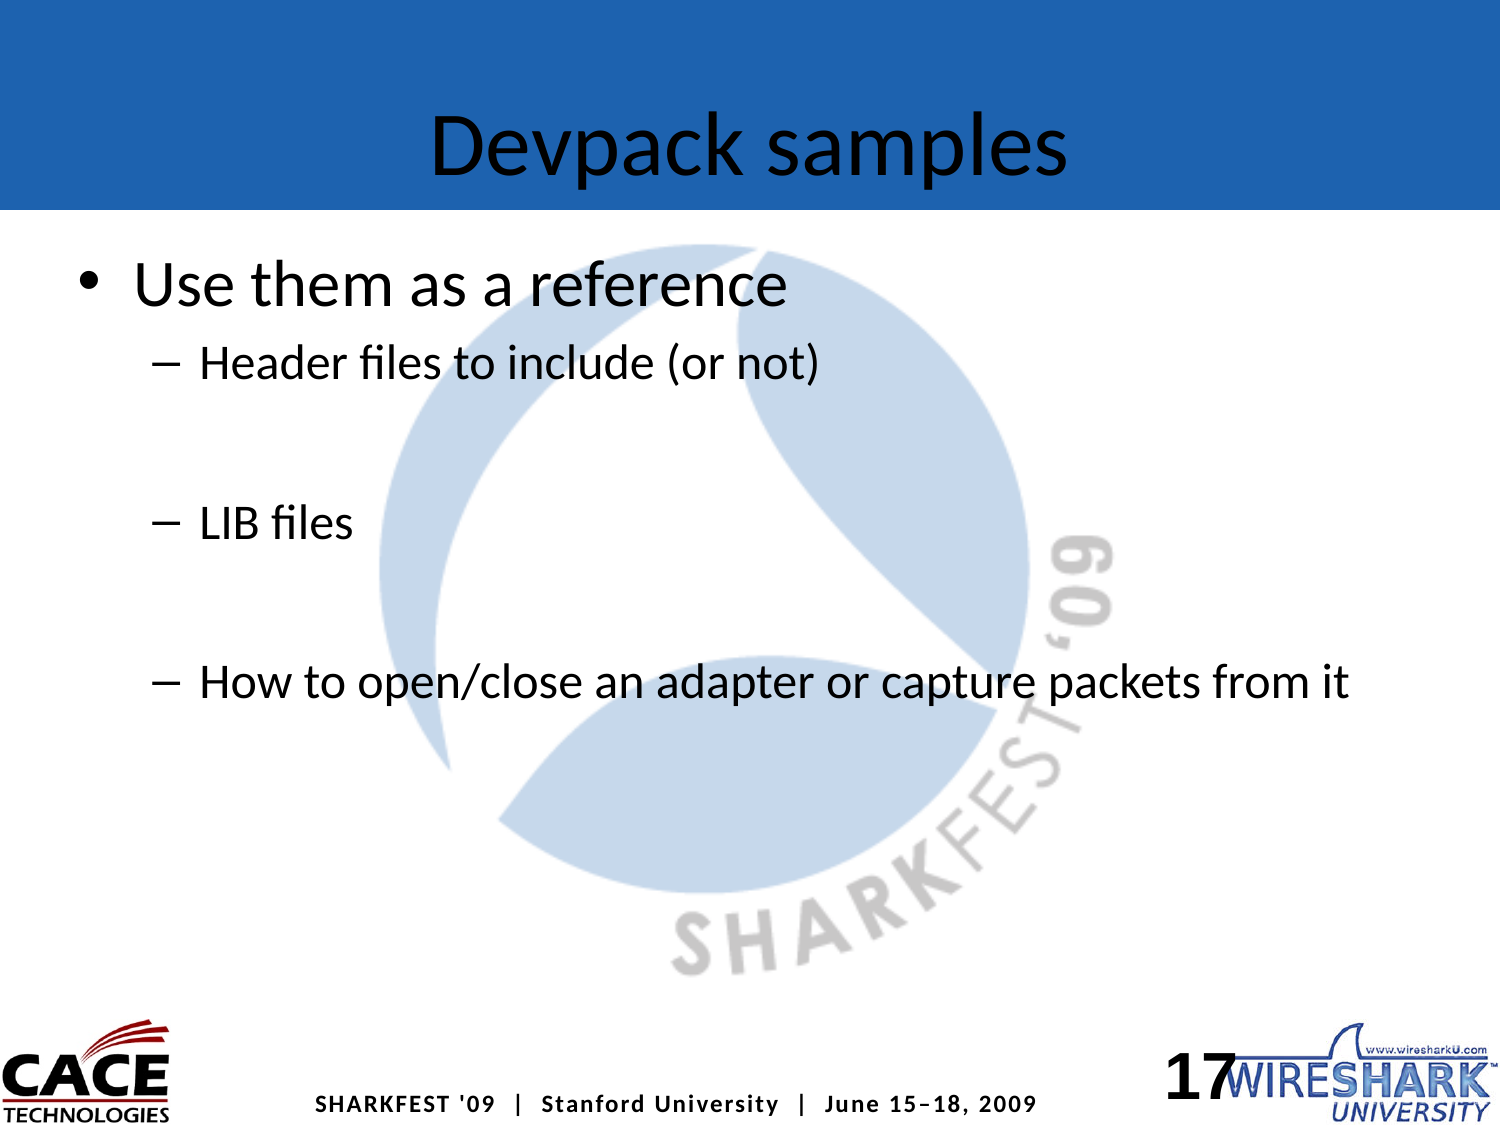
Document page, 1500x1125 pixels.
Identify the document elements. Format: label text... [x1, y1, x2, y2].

title Devpack samples [75, 45, 1425, 232]
picture [1220, 1019, 1500, 1025]
picture [1220, 1100, 1500, 1125]
list Use them as a reference Header files to include (or not) LIB files How to open/close an adapter or capture packets from it [62, 232, 1439, 803]
slide_number 17 [1149, 1025, 1500, 1100]
picture [359, 803, 1141, 1006]
picture [0, 1019, 171, 1125]
